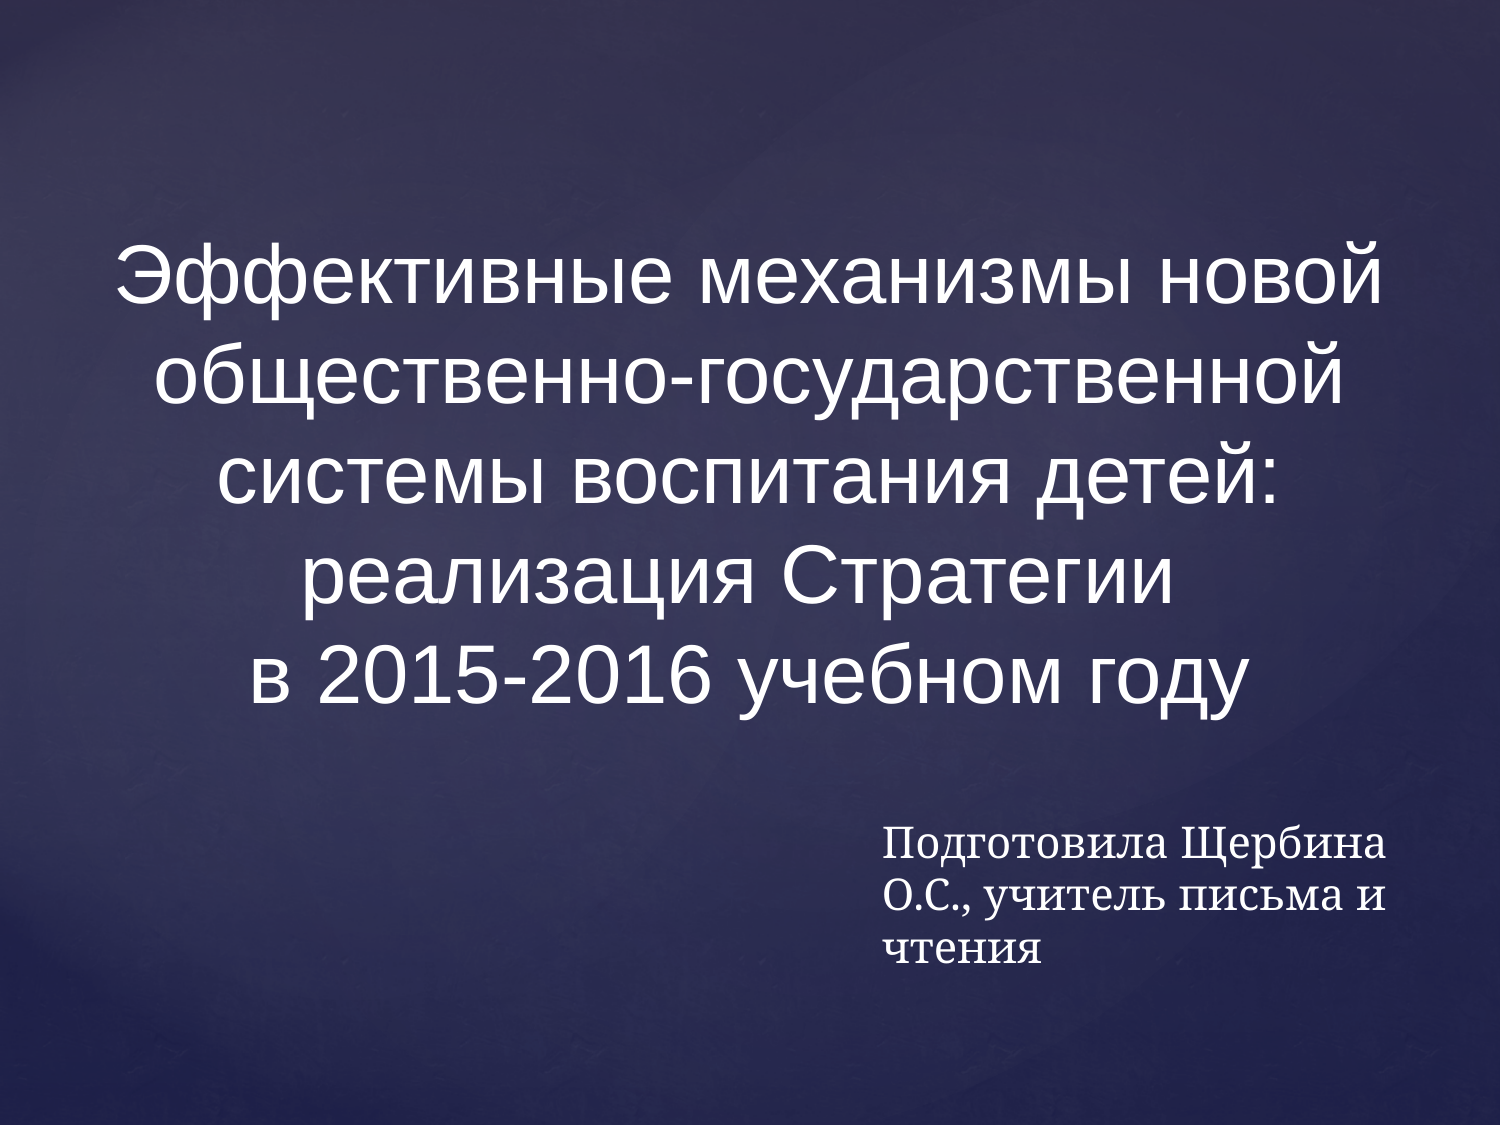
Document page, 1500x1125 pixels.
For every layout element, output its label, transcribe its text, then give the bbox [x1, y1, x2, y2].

title Эффективные механизмы новой общественно-государственной системы воспитания детей: реализация Стратегии в 2015-2016 учебном году [0, 125, 1500, 728]
subtitle Подготовила Щербина О.С., учитель письма и чтения [863, 751, 1500, 1035]
